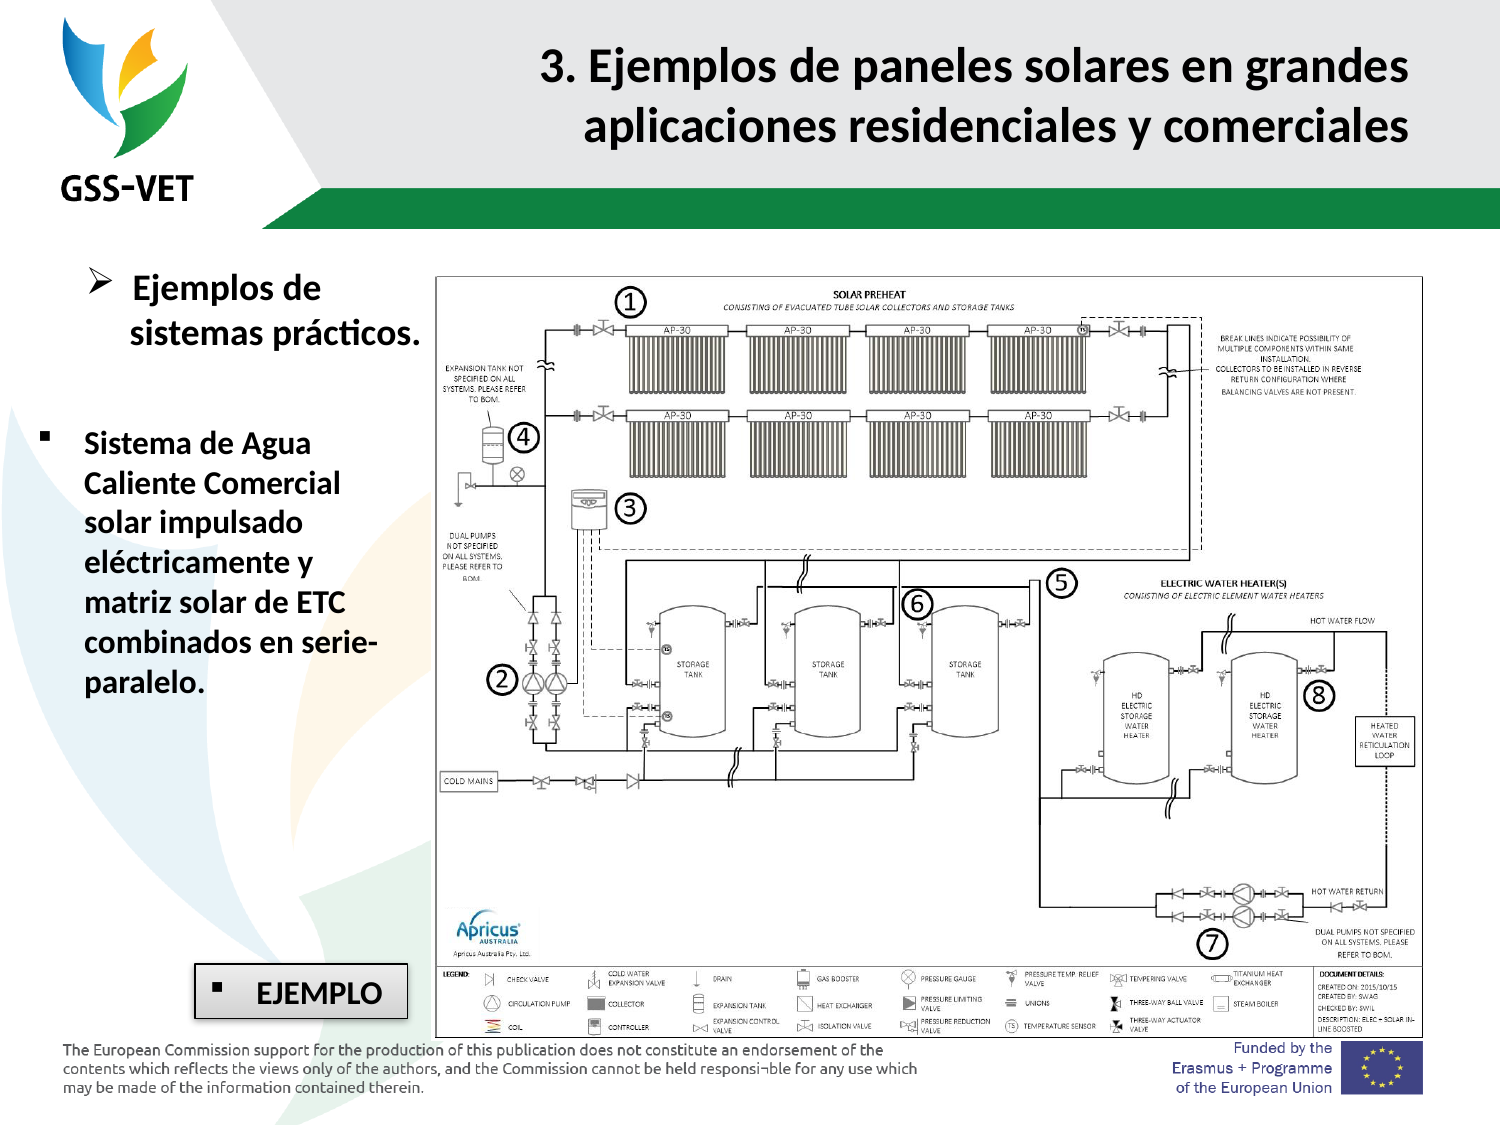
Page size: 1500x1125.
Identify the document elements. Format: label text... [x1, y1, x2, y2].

title 3. Ejemplos de paneles solares en grandes aplicaciones residenciales y comerciales [324, 0, 1425, 185]
text_box Ejemplos de sistemas prácticos. [70, 255, 461, 361]
text_box Sistema de Agua Caliente Comercial solar impulsado eléctricamente y matriz solar de ETC combinados en serie-paralelo. [22, 413, 413, 708]
picture [0, 0, 1500, 1125]
text_box EJEMPLO [194, 963, 408, 1019]
